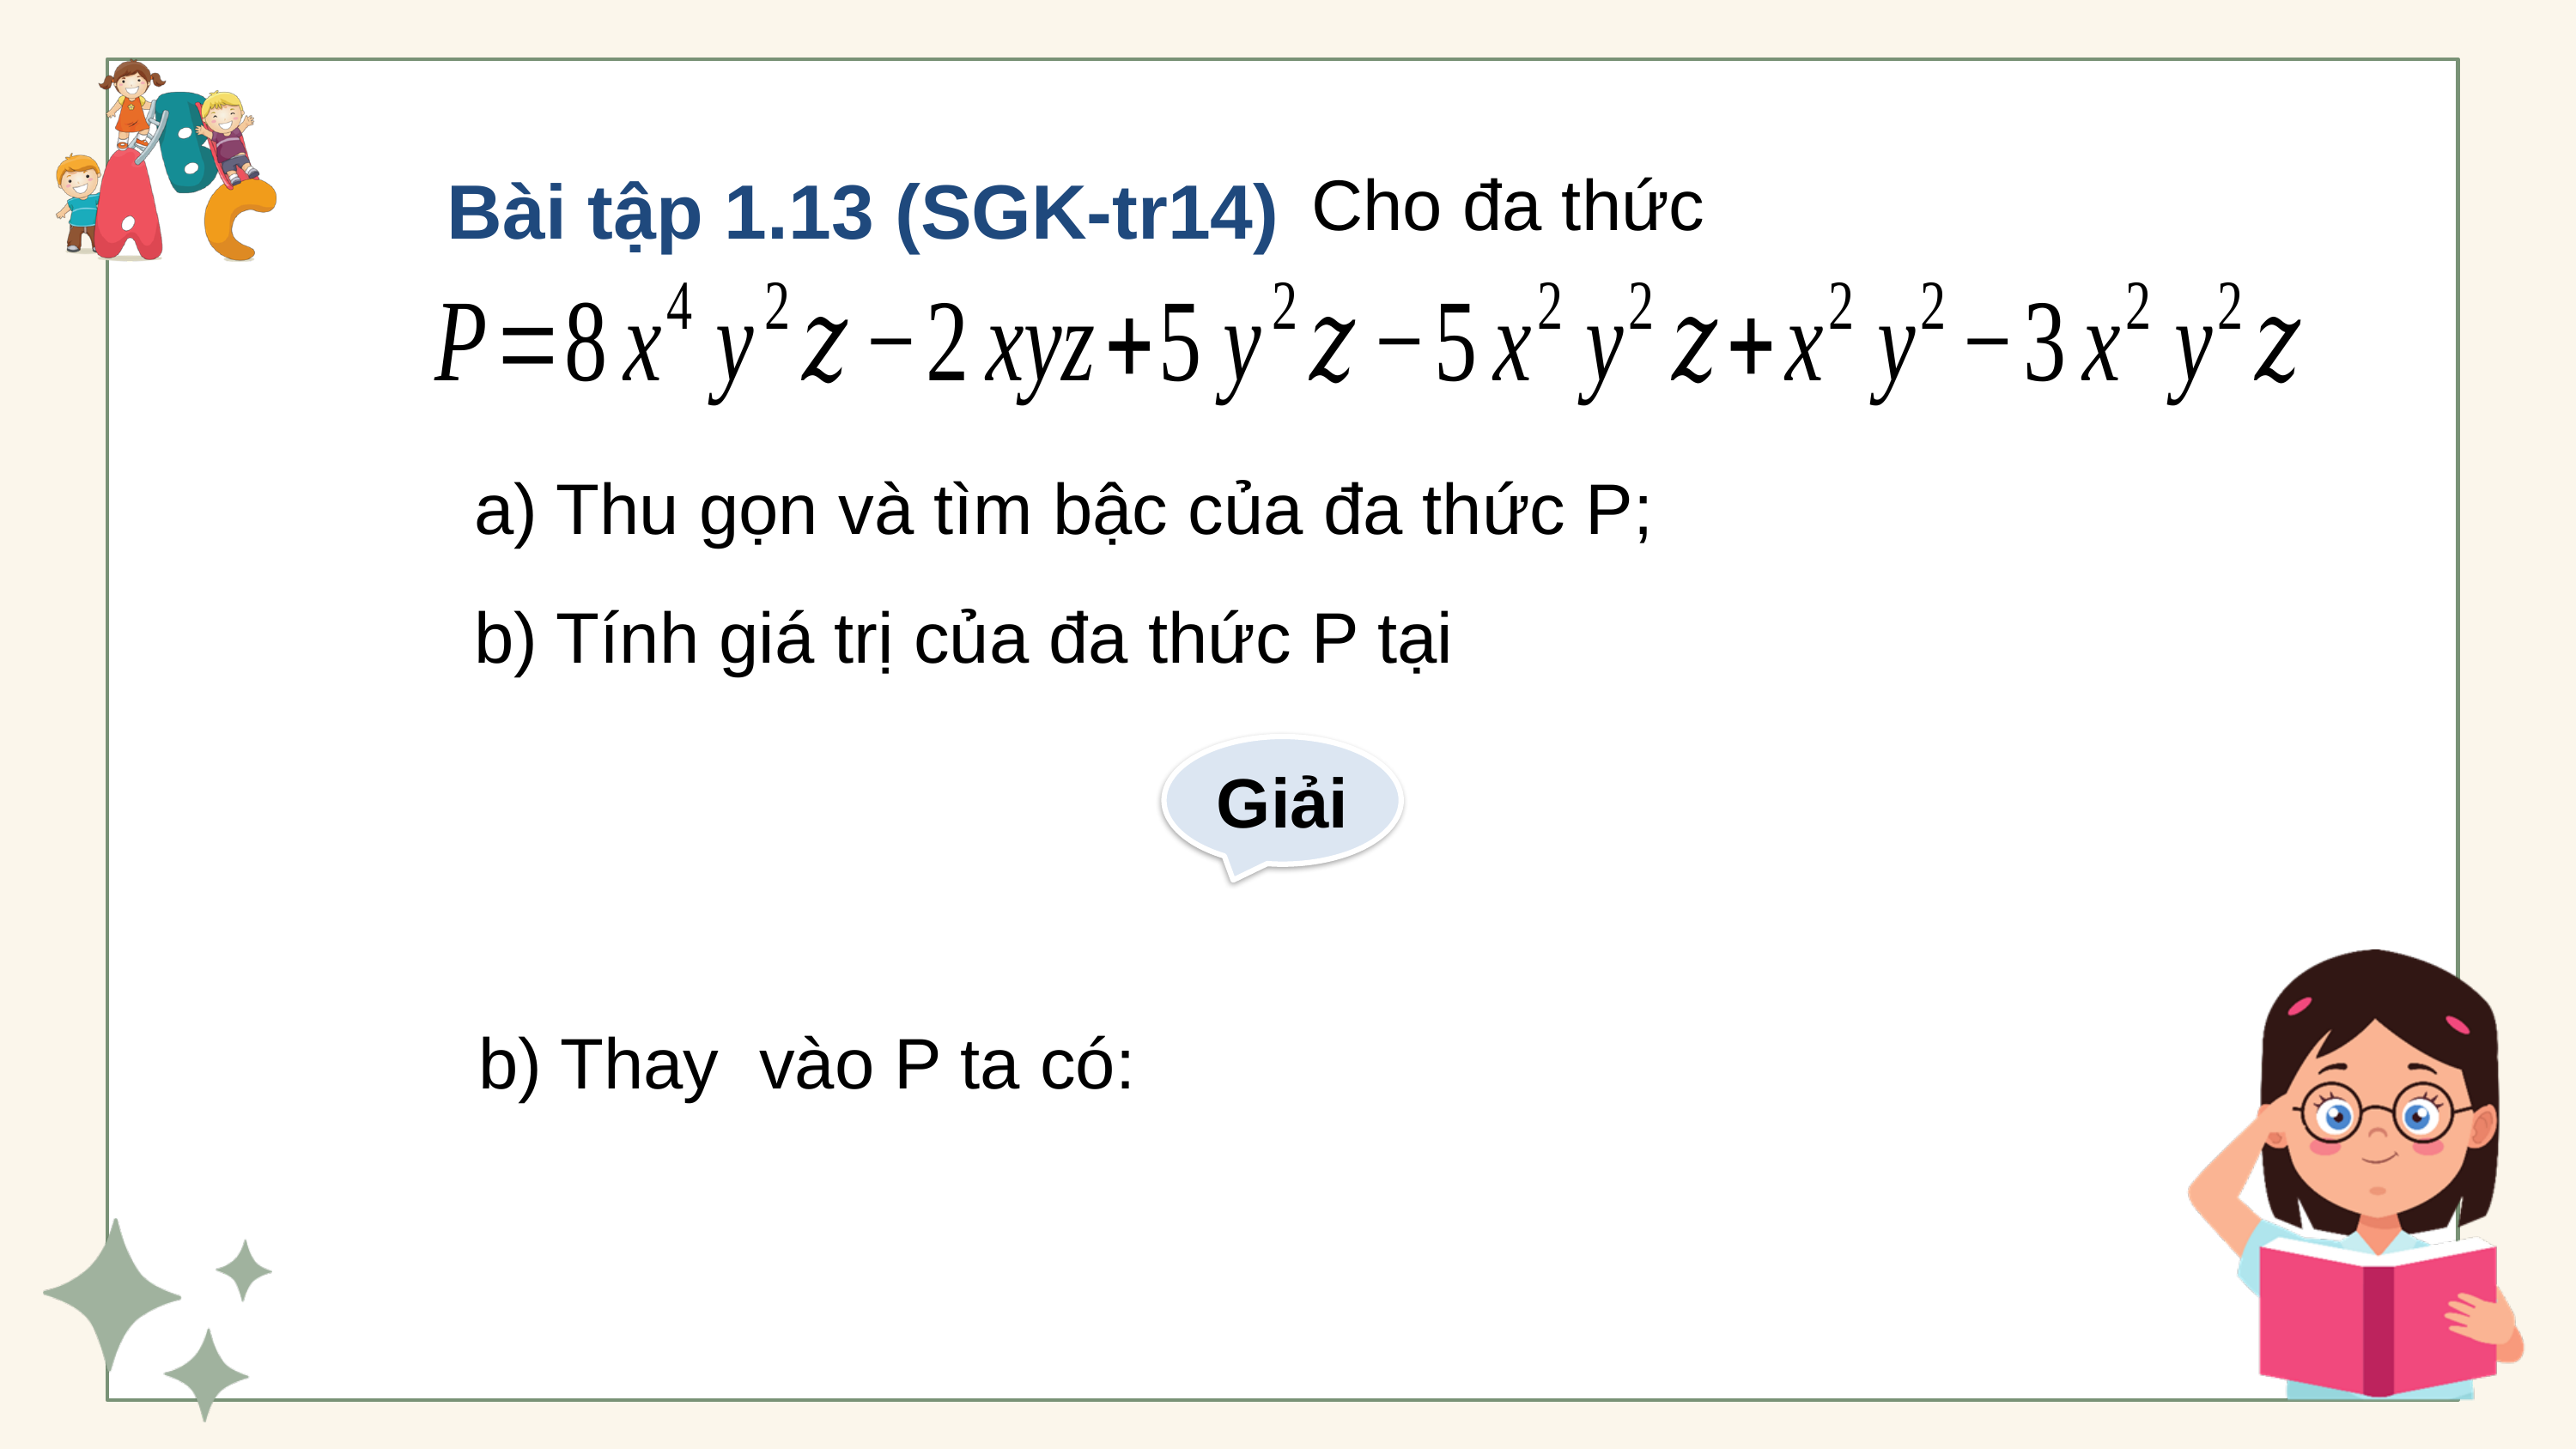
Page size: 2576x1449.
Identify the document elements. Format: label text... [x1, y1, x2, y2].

picture [42, 1218, 272, 1422]
picture [2184, 949, 2534, 1401]
text_box Bài tập 1.13 (SGK-tr14) [434, 110, 1292, 262]
text_box Cho đa thức [1298, 110, 2534, 252]
text_box Giải [1161, 733, 1404, 883]
picture [53, 58, 276, 264]
text_box [106, 58, 2460, 1402]
